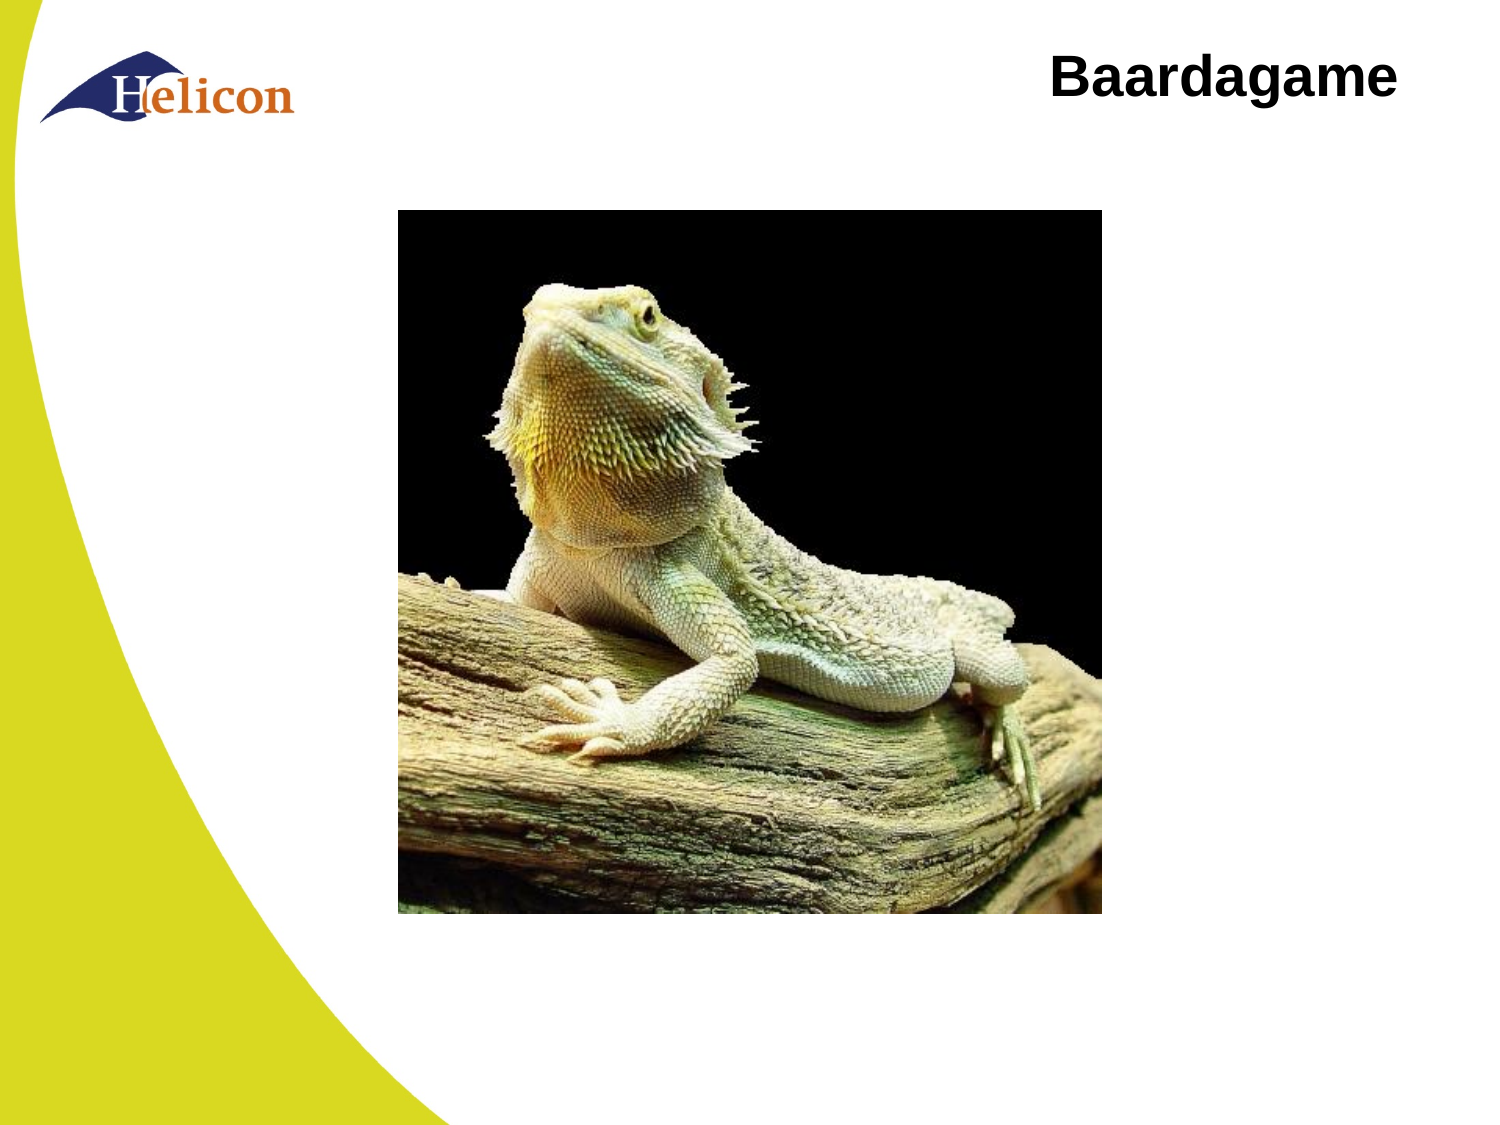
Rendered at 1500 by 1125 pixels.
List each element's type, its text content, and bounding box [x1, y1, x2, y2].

title Baardagame [324, 54, 1415, 161]
picture [0, 0, 1500, 1125]
